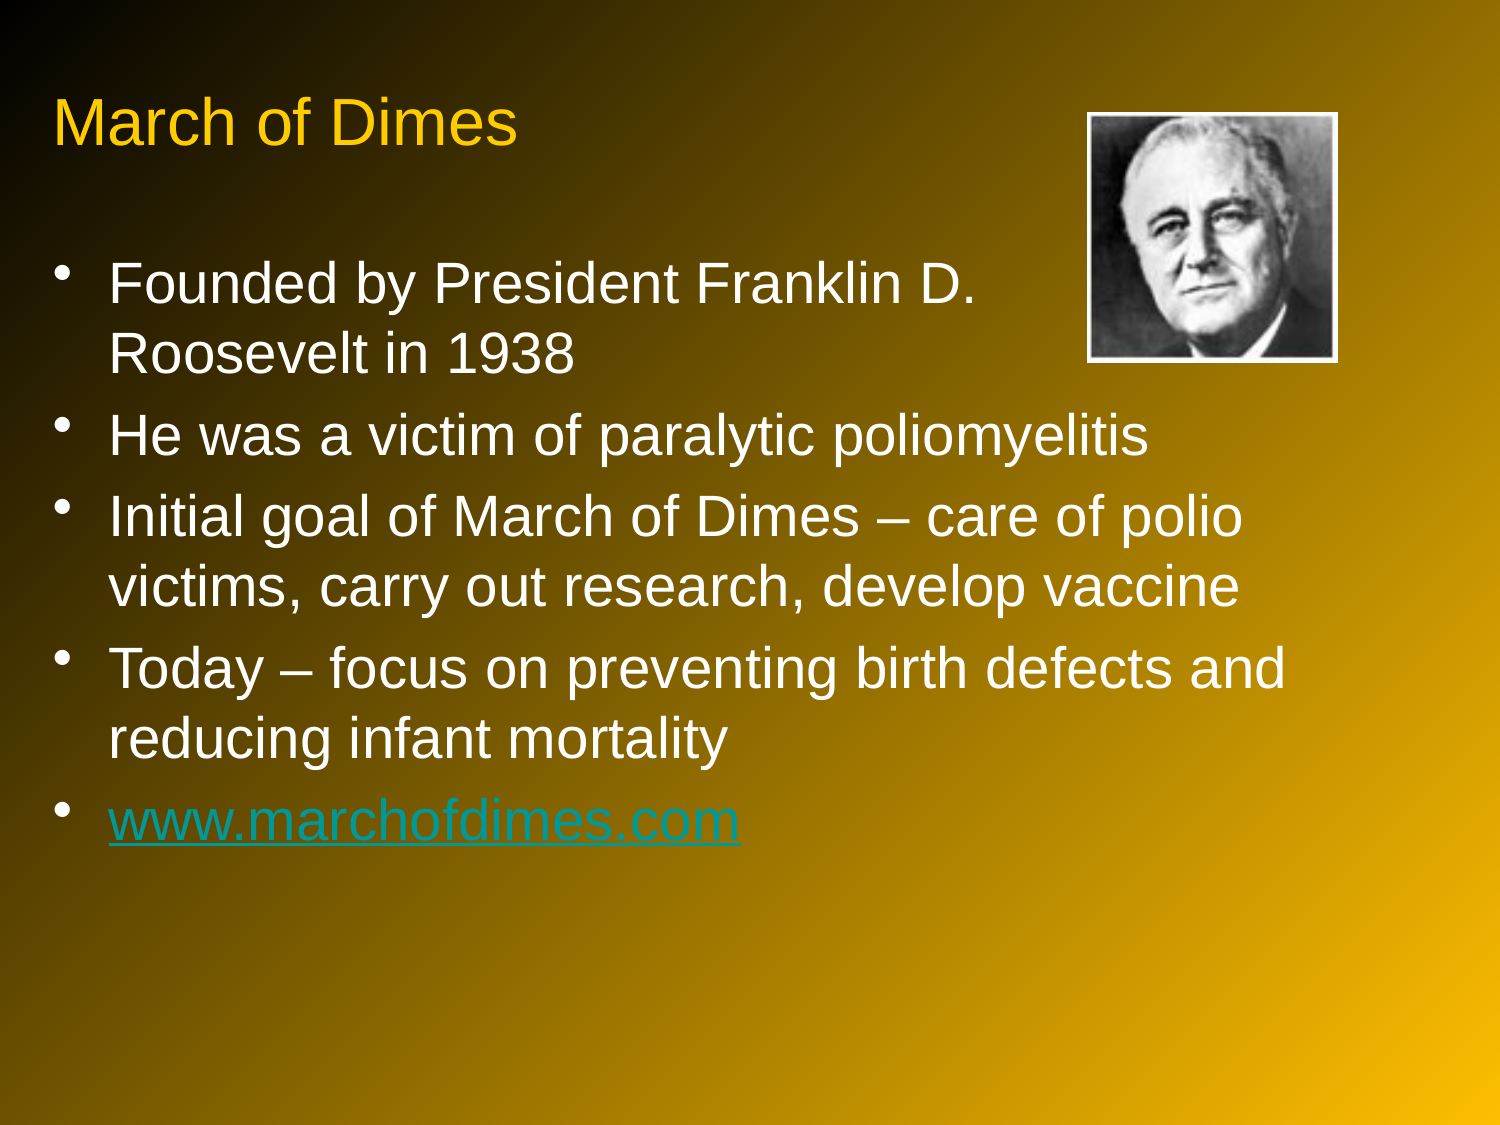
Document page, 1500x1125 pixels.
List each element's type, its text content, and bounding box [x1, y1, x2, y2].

picture [1087, 112, 1338, 363]
list Founded by President Franklin D. Roosevelt in 1938 He was a victim of paralytic poliomyelitis Initial goal of March of Dimes – care of polio victims, carry out research, develop vaccine Today – focus on preventing birth defects and reducing infant mortality www.marchofdimes.com [37, 237, 1463, 1013]
title March of Dimes [37, 37, 1463, 201]
